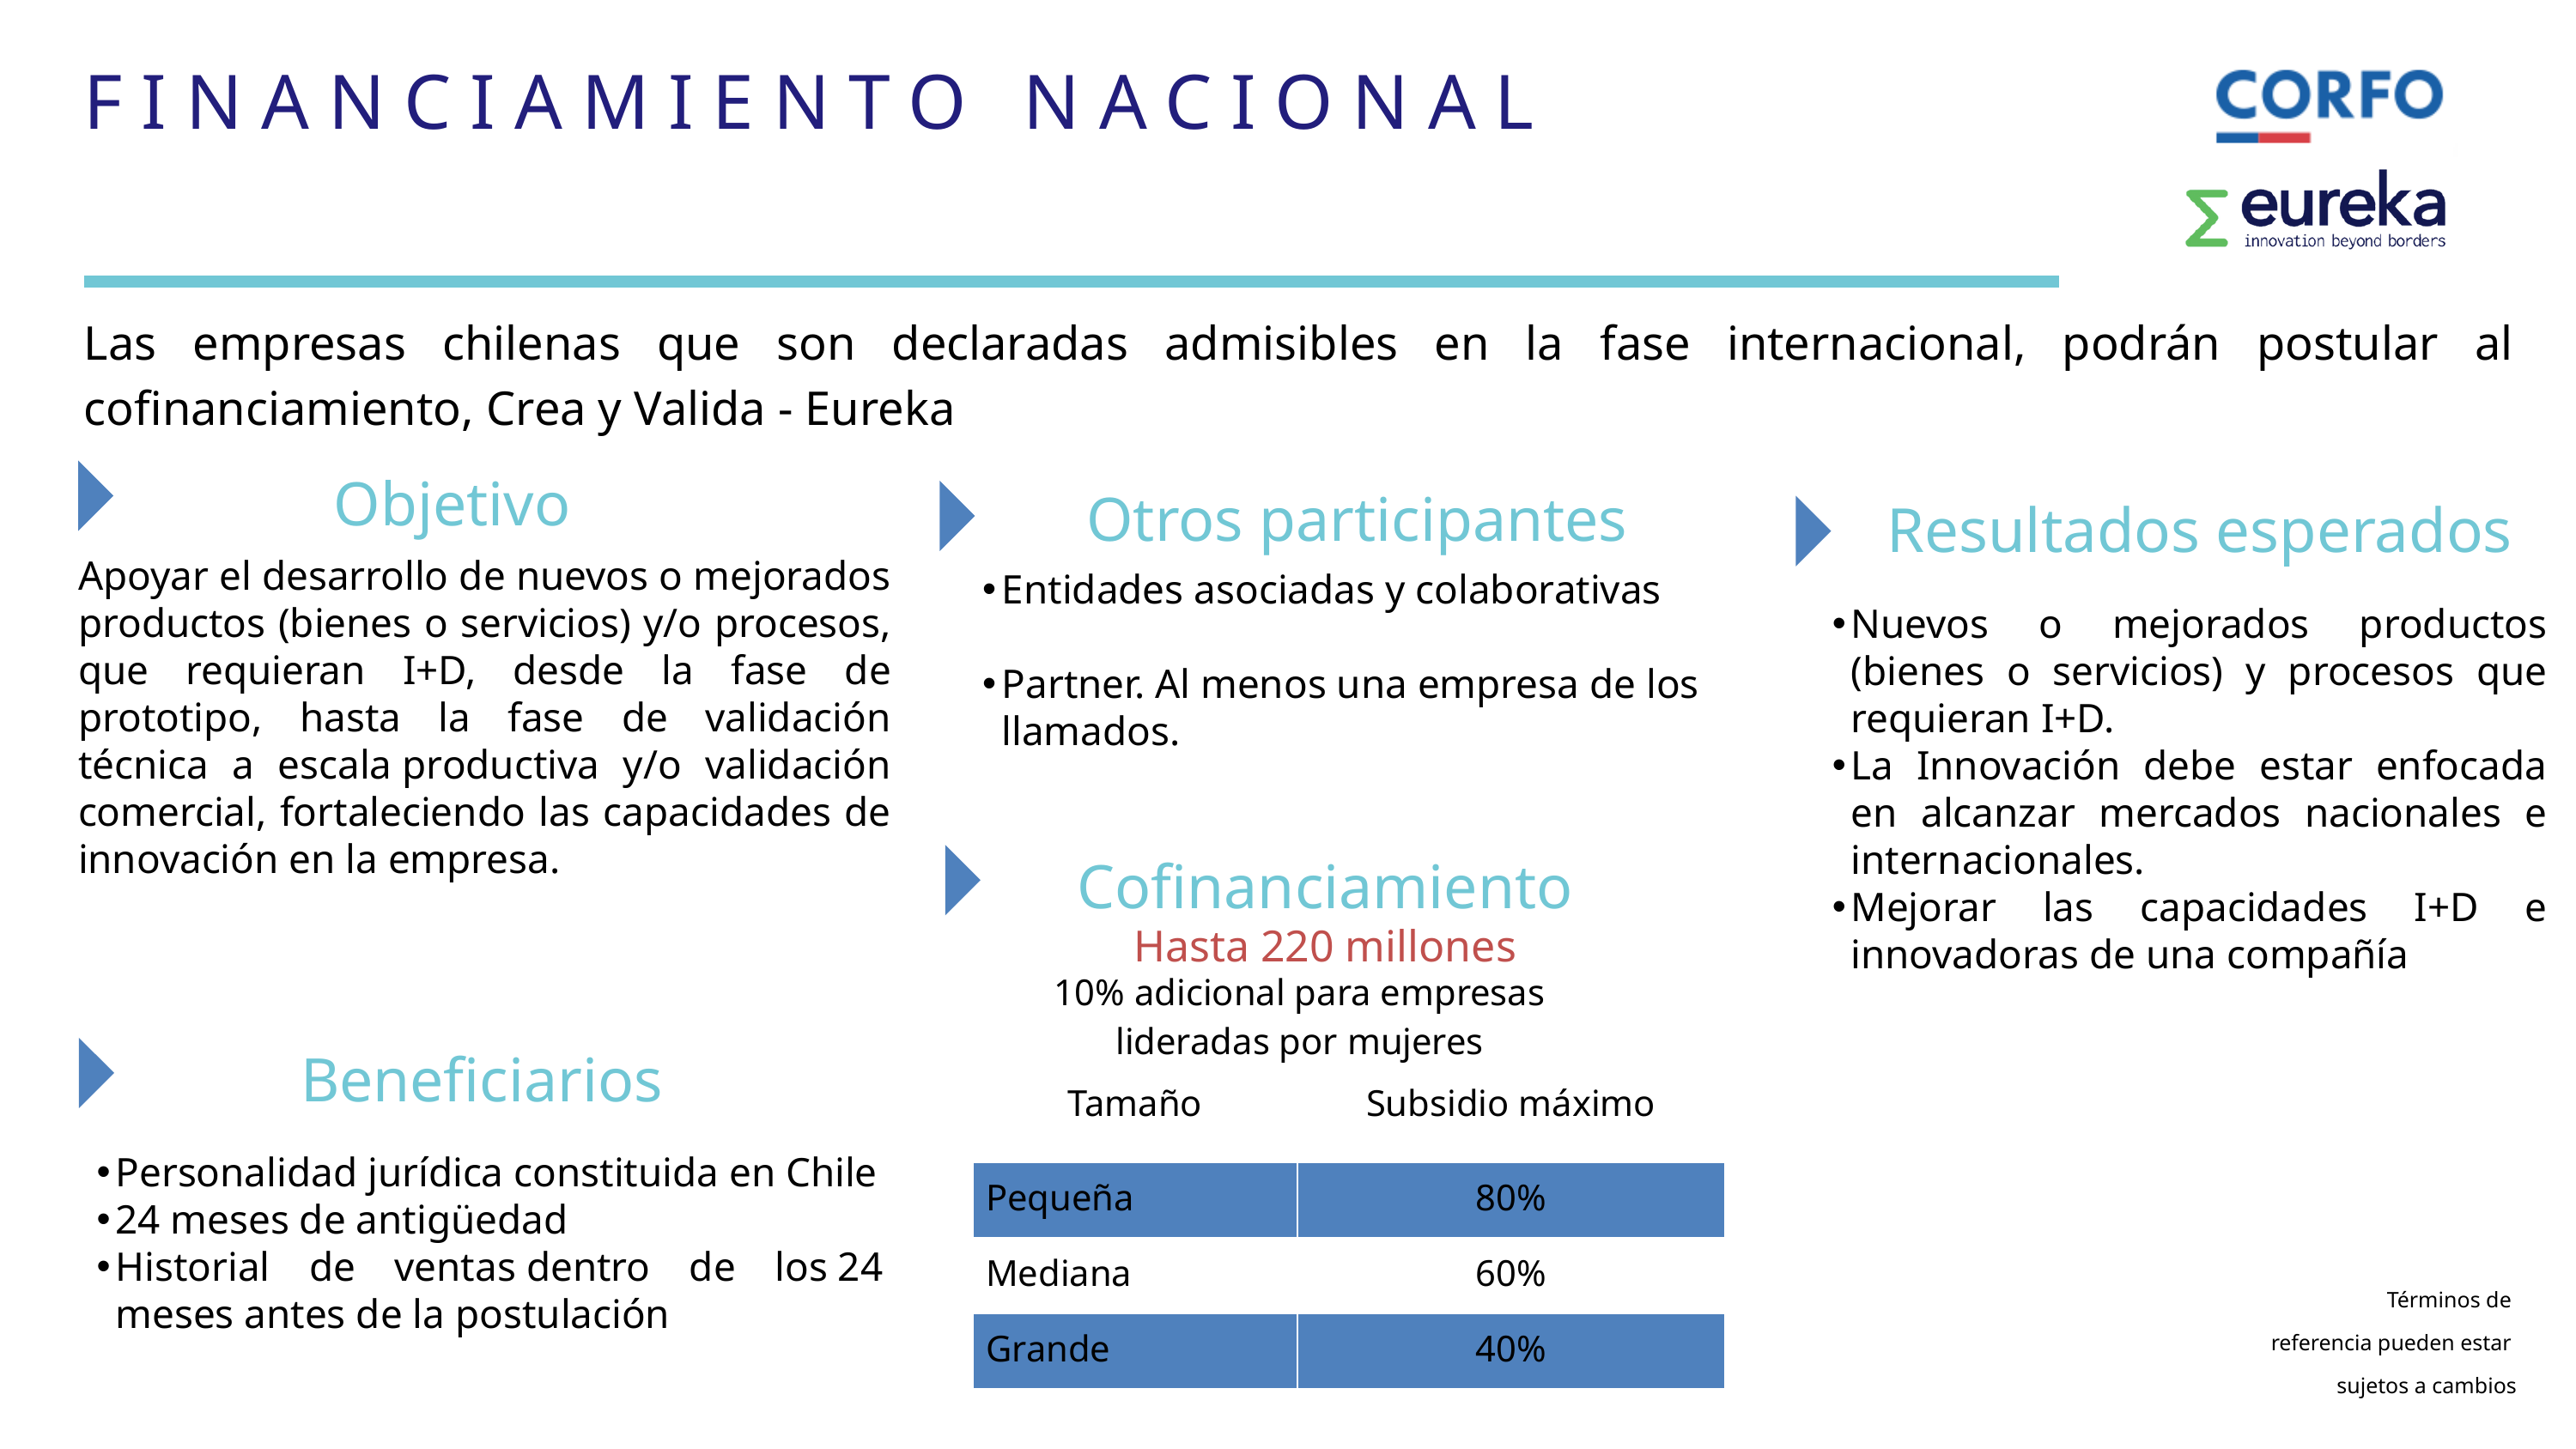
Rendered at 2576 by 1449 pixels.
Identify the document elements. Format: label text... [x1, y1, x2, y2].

text_box Beneficiarios [206, 1028, 757, 1114]
table_cell Mediana [974, 1239, 1297, 1313]
text_box Nuevos o mejorados productos (bienes o servicios) y procesos que requieran I+D. La Innovación debe estar enfocada en alcanzar mercados nacionales e internacionales. Mejorar las capacidades I+D e innovadoras de una compañía [1814, 599, 2548, 977]
text_box Términos de referencia pueden estar sujetos a cambios [2214, 1269, 2518, 1398]
table_header Subsidio máximo [1298, 1049, 1724, 1161]
table_header Tamaño [974, 1049, 1297, 1161]
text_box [1795, 495, 1832, 567]
text_box Apoyar el desarrollo de nuevos o mejorados productos (bienes o servicios) y/o procesos, que requieran I+D, desde la fase de prototipo, hasta la fase de validación técnica a escala productiva y/o validación comercial, fortaleciendo las capacidades de innovación en la empresa. [78, 550, 892, 882]
text_box Cofinanciamiento [926, 830, 1725, 921]
text_box Entidades asociadas y colaborativas Partner. Al menos una empresa de los llamados. [963, 564, 1751, 754]
table_cell 60% [1298, 1239, 1724, 1313]
text_box Resultados esperados [1832, 479, 2567, 565]
table_cell 80% [1298, 1163, 1724, 1237]
text_box Personalidad jurídica constituida en Chile 24 meses de antigüedad Historial de ventas dentro de los 24 meses antes de la postulación [78, 1147, 884, 1337]
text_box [2174, 163, 2458, 258]
text_box [2214, 54, 2459, 158]
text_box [78, 1037, 115, 1109]
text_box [77, 275, 2066, 288]
table_cell Pequeña [974, 1163, 1297, 1237]
text_box FINANCIAMIENTO NACIONAL [83, 39, 2459, 144]
text_box Otros participantes [981, 467, 1734, 553]
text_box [945, 844, 981, 916]
text_box Las empresas chilenas que son declaradas admisibles en la fase internacional, podrán postular al cofinanciamiento, Crea y Valida - Eureka [83, 304, 2516, 435]
table_cell 40% [1298, 1314, 1724, 1388]
text_box Hasta 220 millones [1030, 919, 1619, 971]
table_cell Grande [974, 1314, 1297, 1388]
text_box Objetivo [177, 452, 728, 538]
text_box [939, 480, 975, 552]
text_box 10% adicional para empresas lideradas por mujeres [1005, 963, 1595, 1063]
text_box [77, 460, 114, 531]
